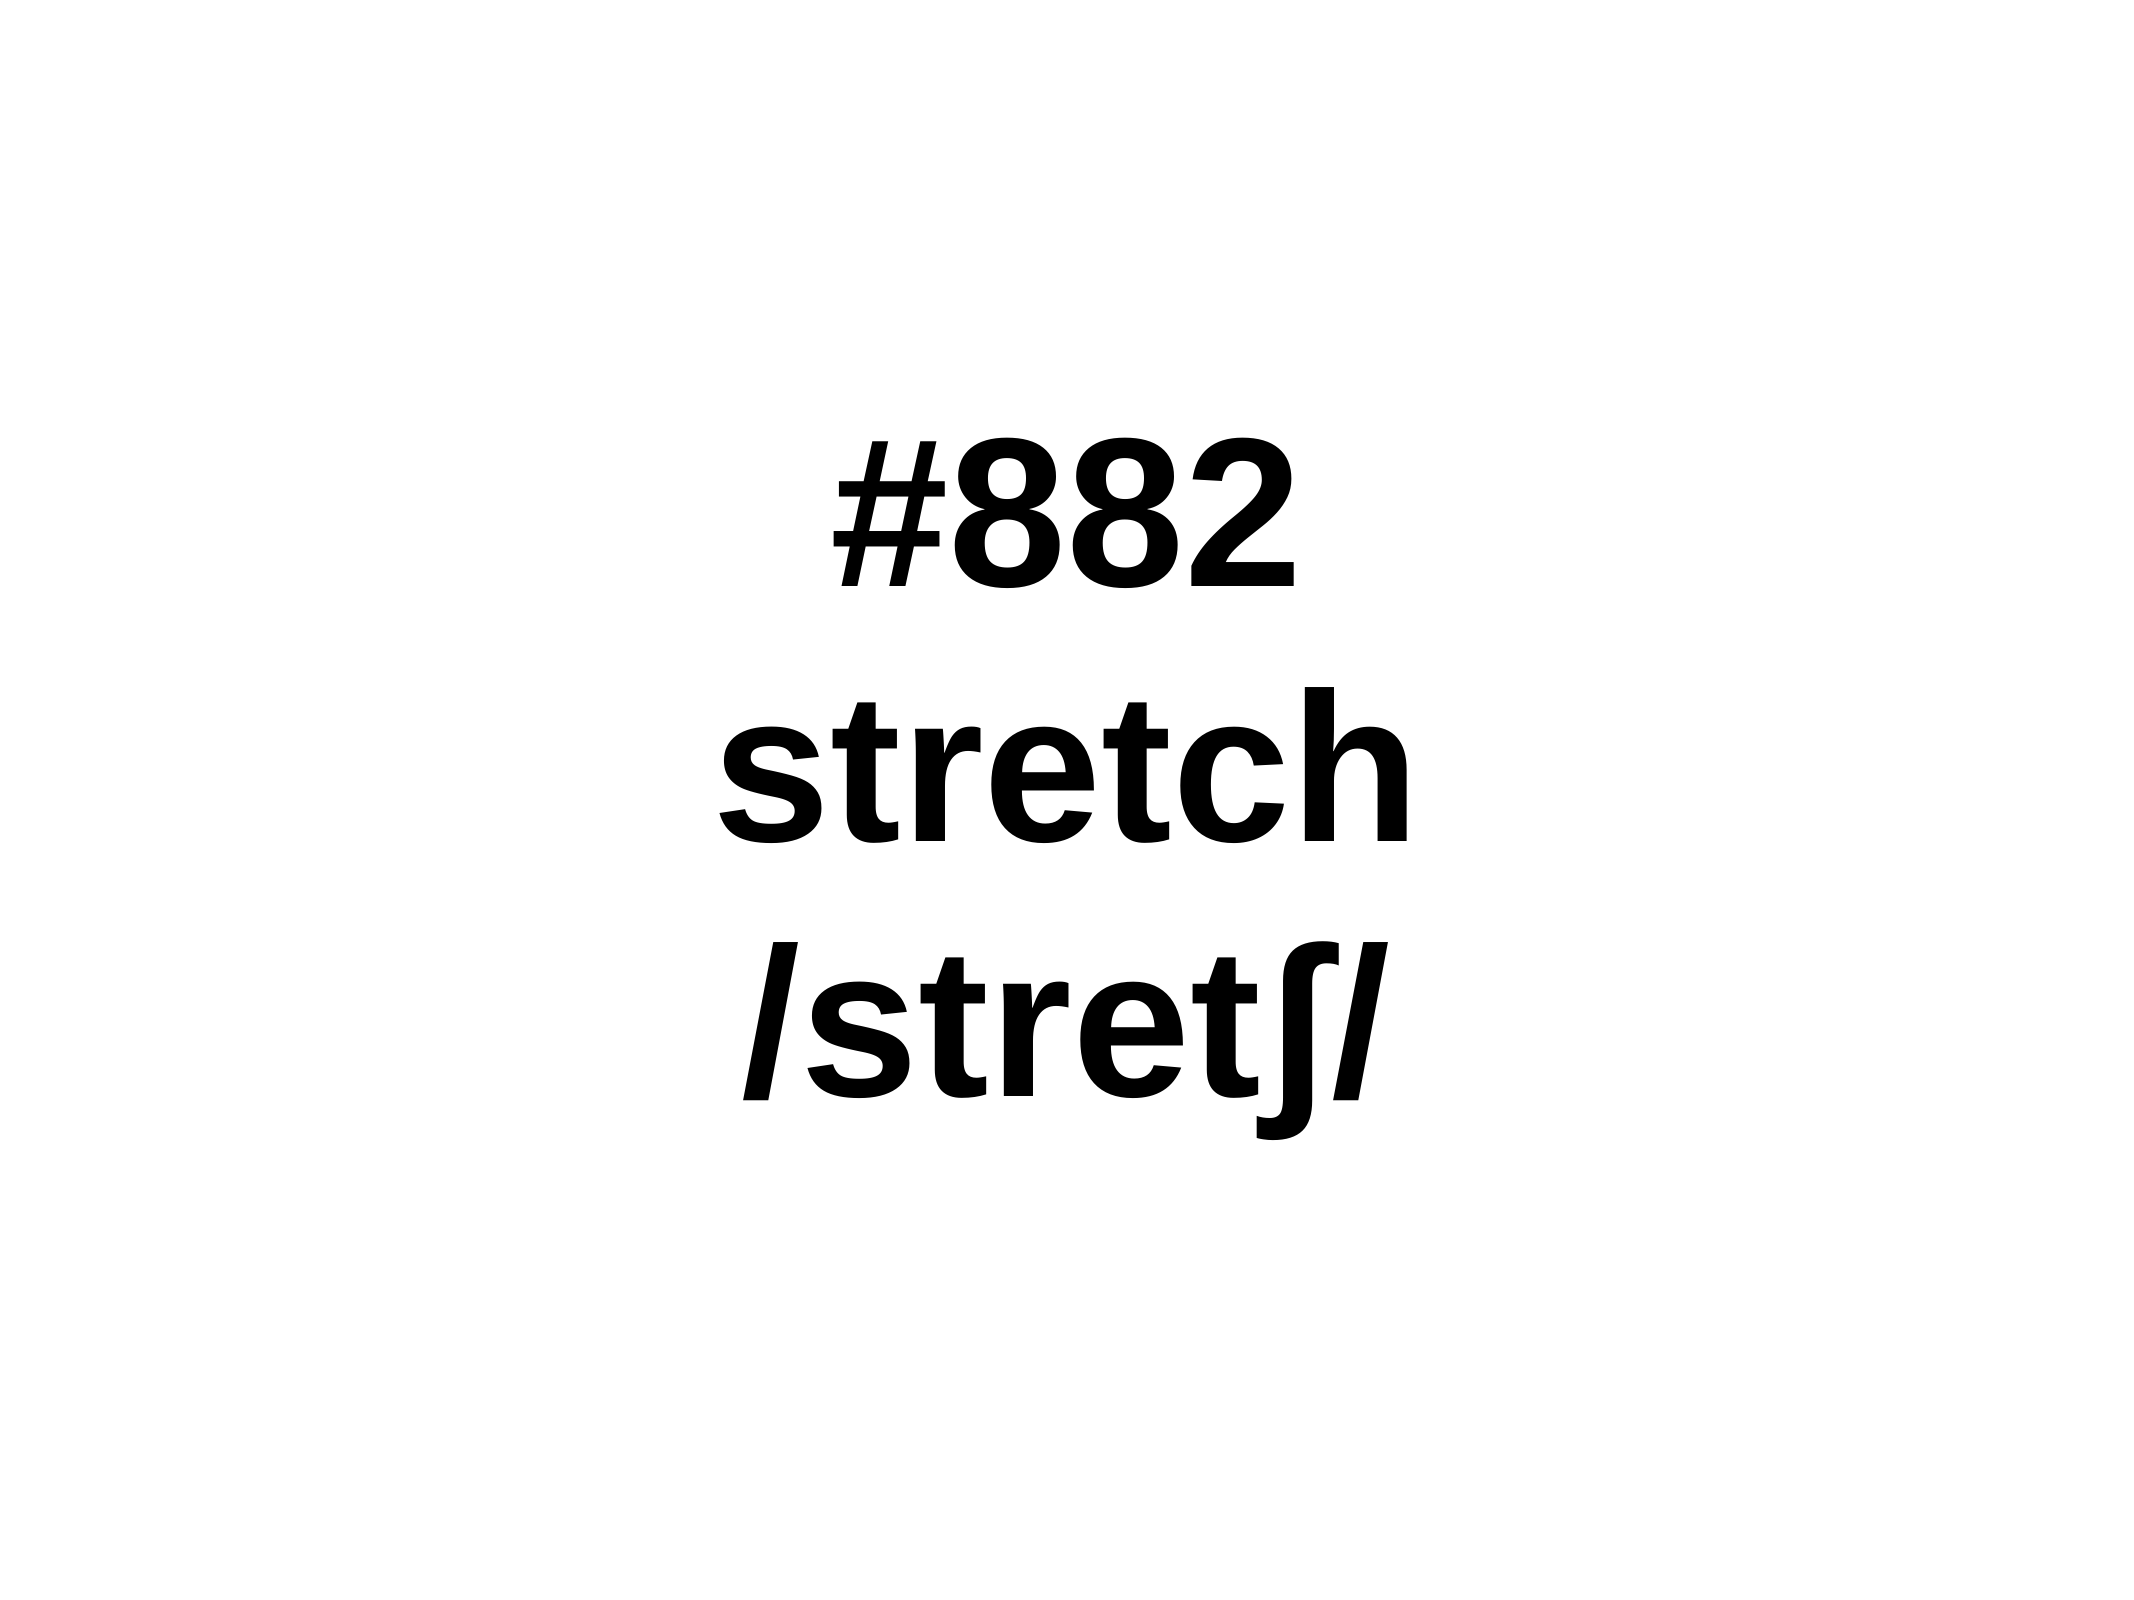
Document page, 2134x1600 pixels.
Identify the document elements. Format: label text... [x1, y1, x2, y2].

list #882 stretch /stretʃ/ [207, 366, 1926, 1147]
